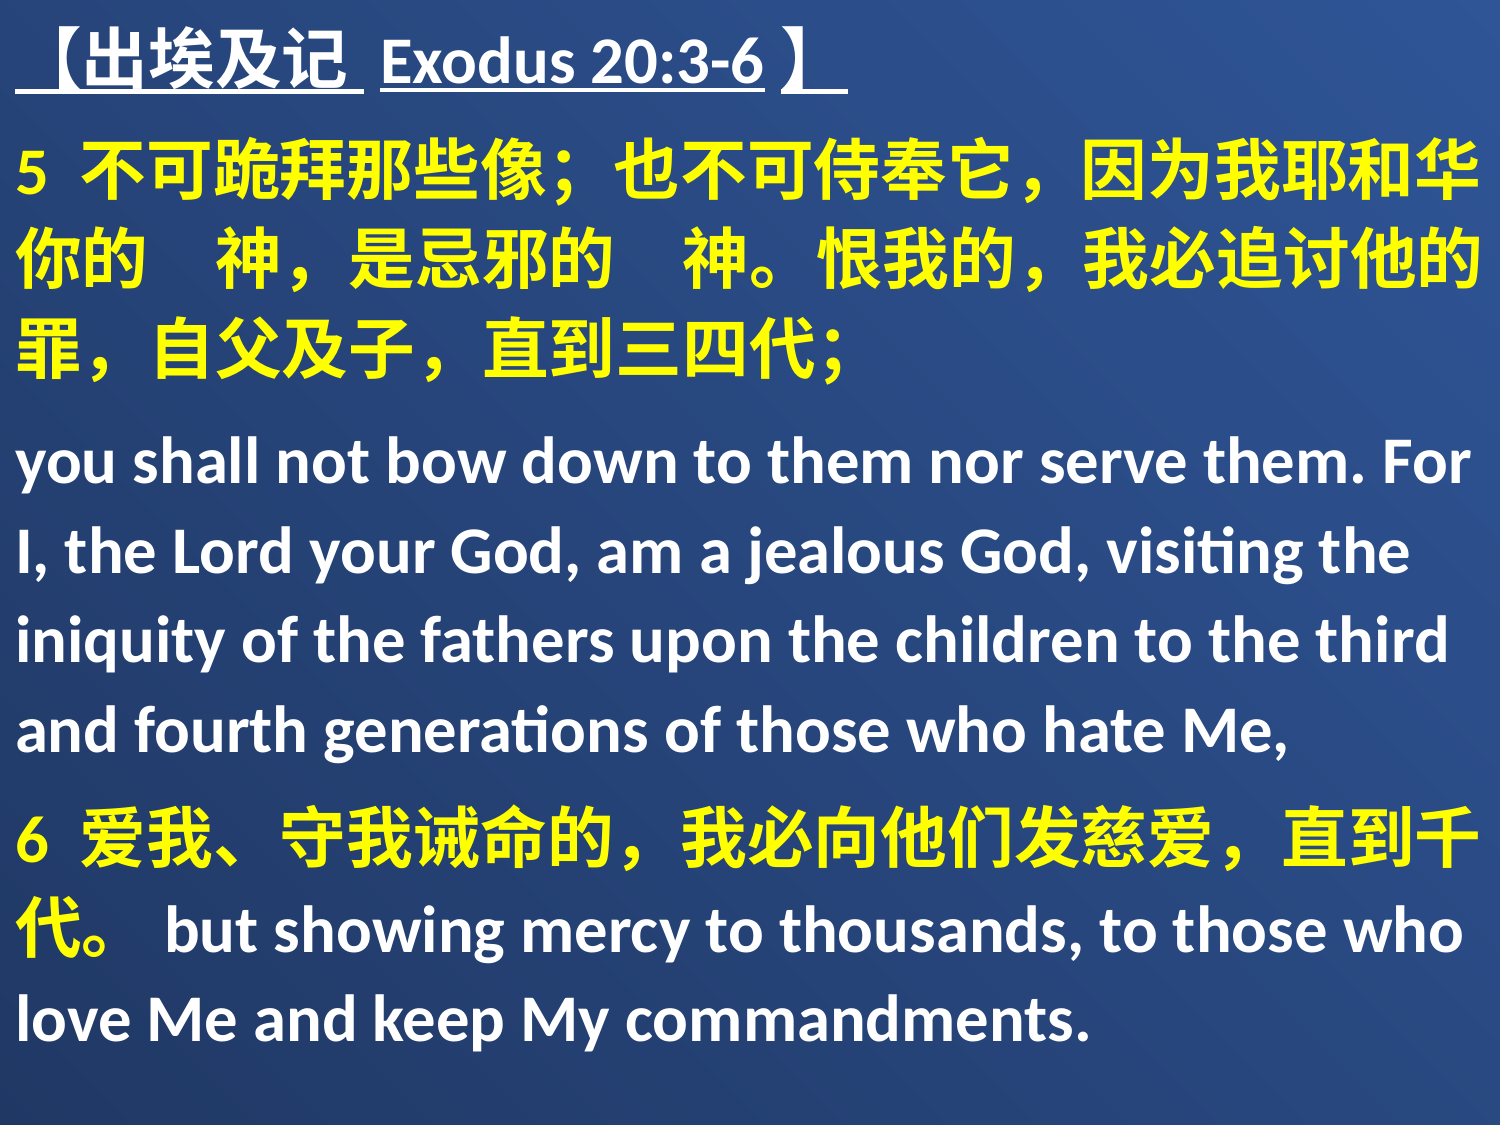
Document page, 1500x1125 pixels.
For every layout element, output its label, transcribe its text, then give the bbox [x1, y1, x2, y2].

subtitle 【出埃及记 Exodus 20:3-6】 5 不可跪拜那些像；也不可侍奉它，因为我耶和华你的 神，是忌邪的 神。恨我的，我必追讨他的罪，自父及子，直到三四代； you shall not bow down to them nor serve them. For I, the Lord your God, am a jealous God, visiting the iniquity of the fathers upon the children to the third and fourth generations of those who hate Me, 6 爱我、守我诫命的，我必向他们发慈爱，直到千代。but showing mercy to thousands, to those who love Me and keep My commandments. [0, 0, 1500, 1125]
